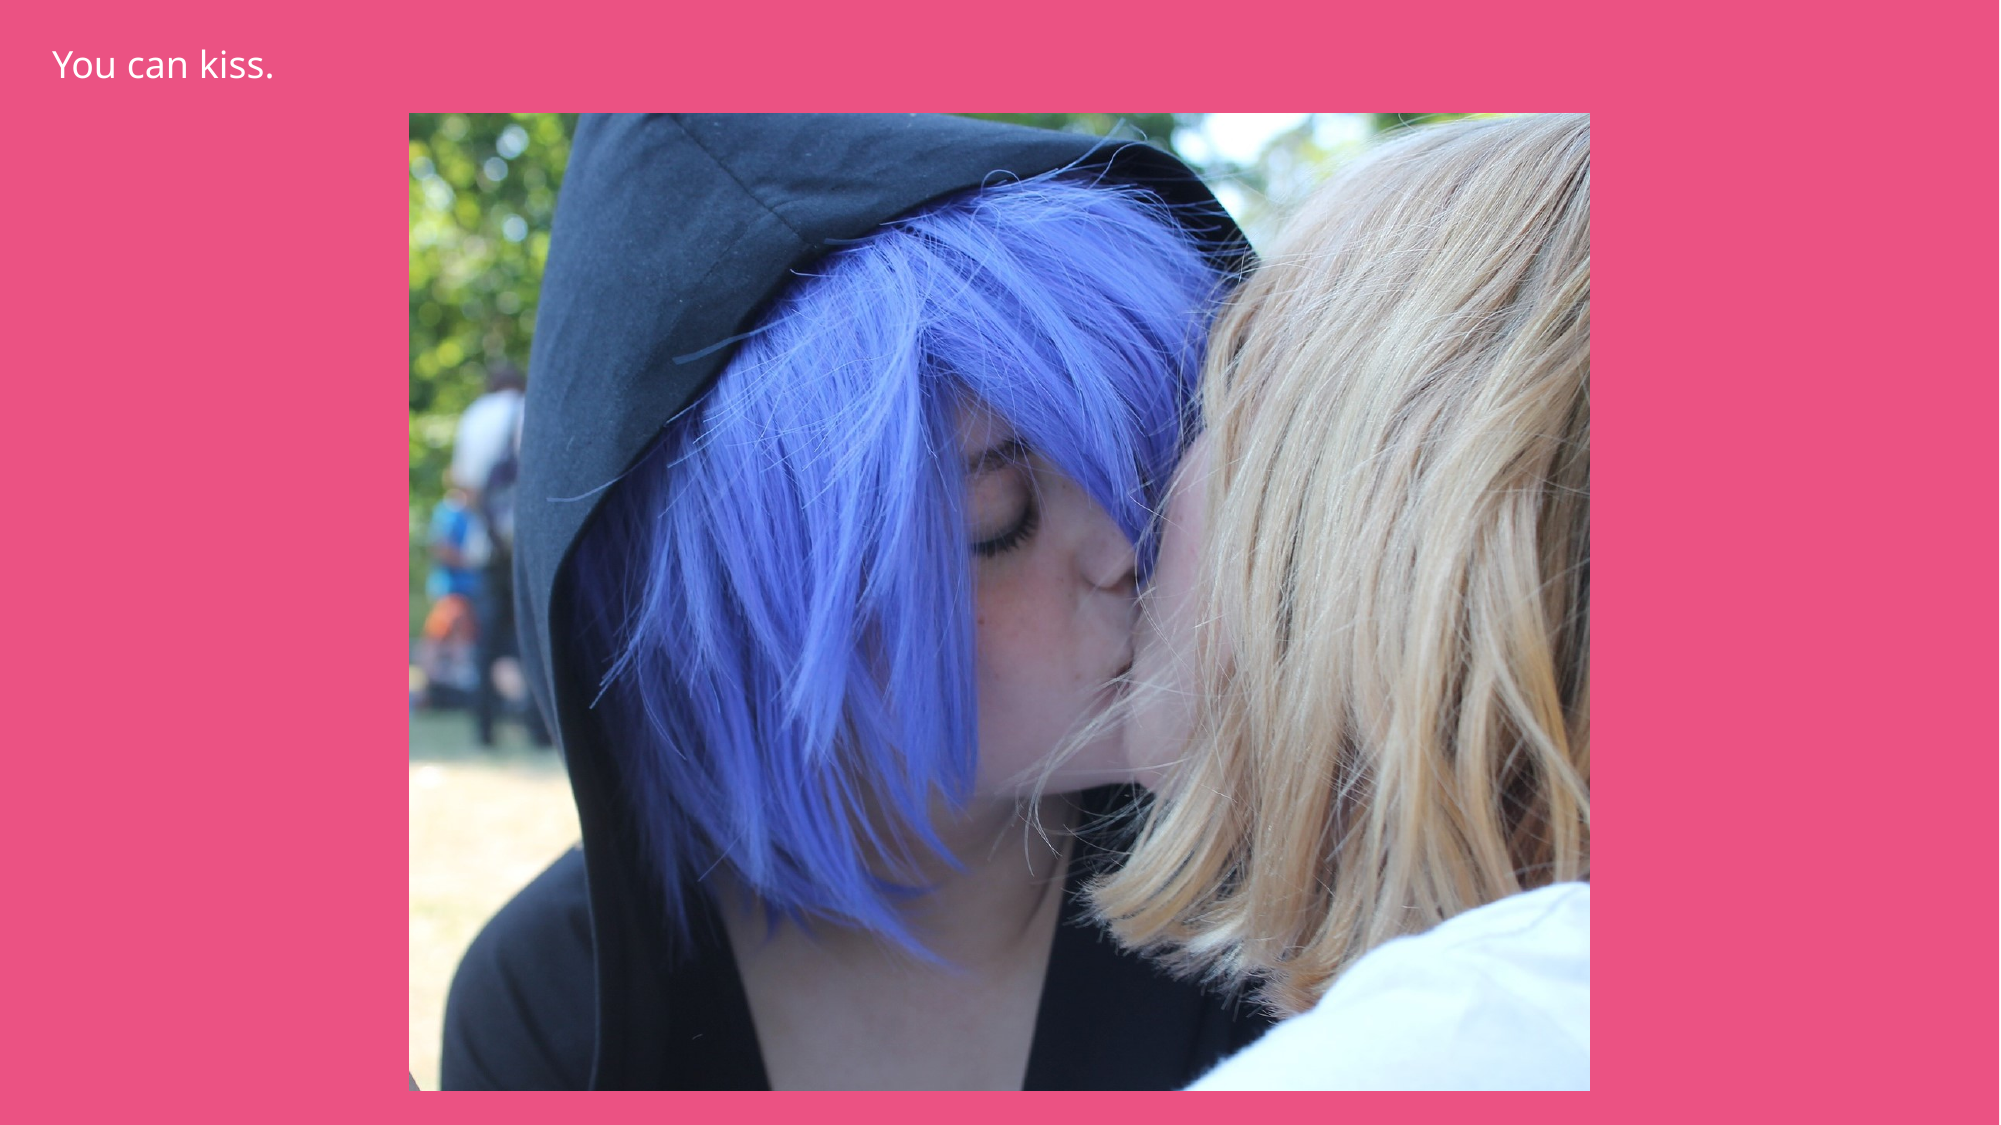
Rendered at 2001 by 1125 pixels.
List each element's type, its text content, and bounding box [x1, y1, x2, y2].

text_box [0, 0, 2000, 1125]
text_box You can kiss. [37, 33, 290, 93]
picture [409, 113, 1590, 1091]
